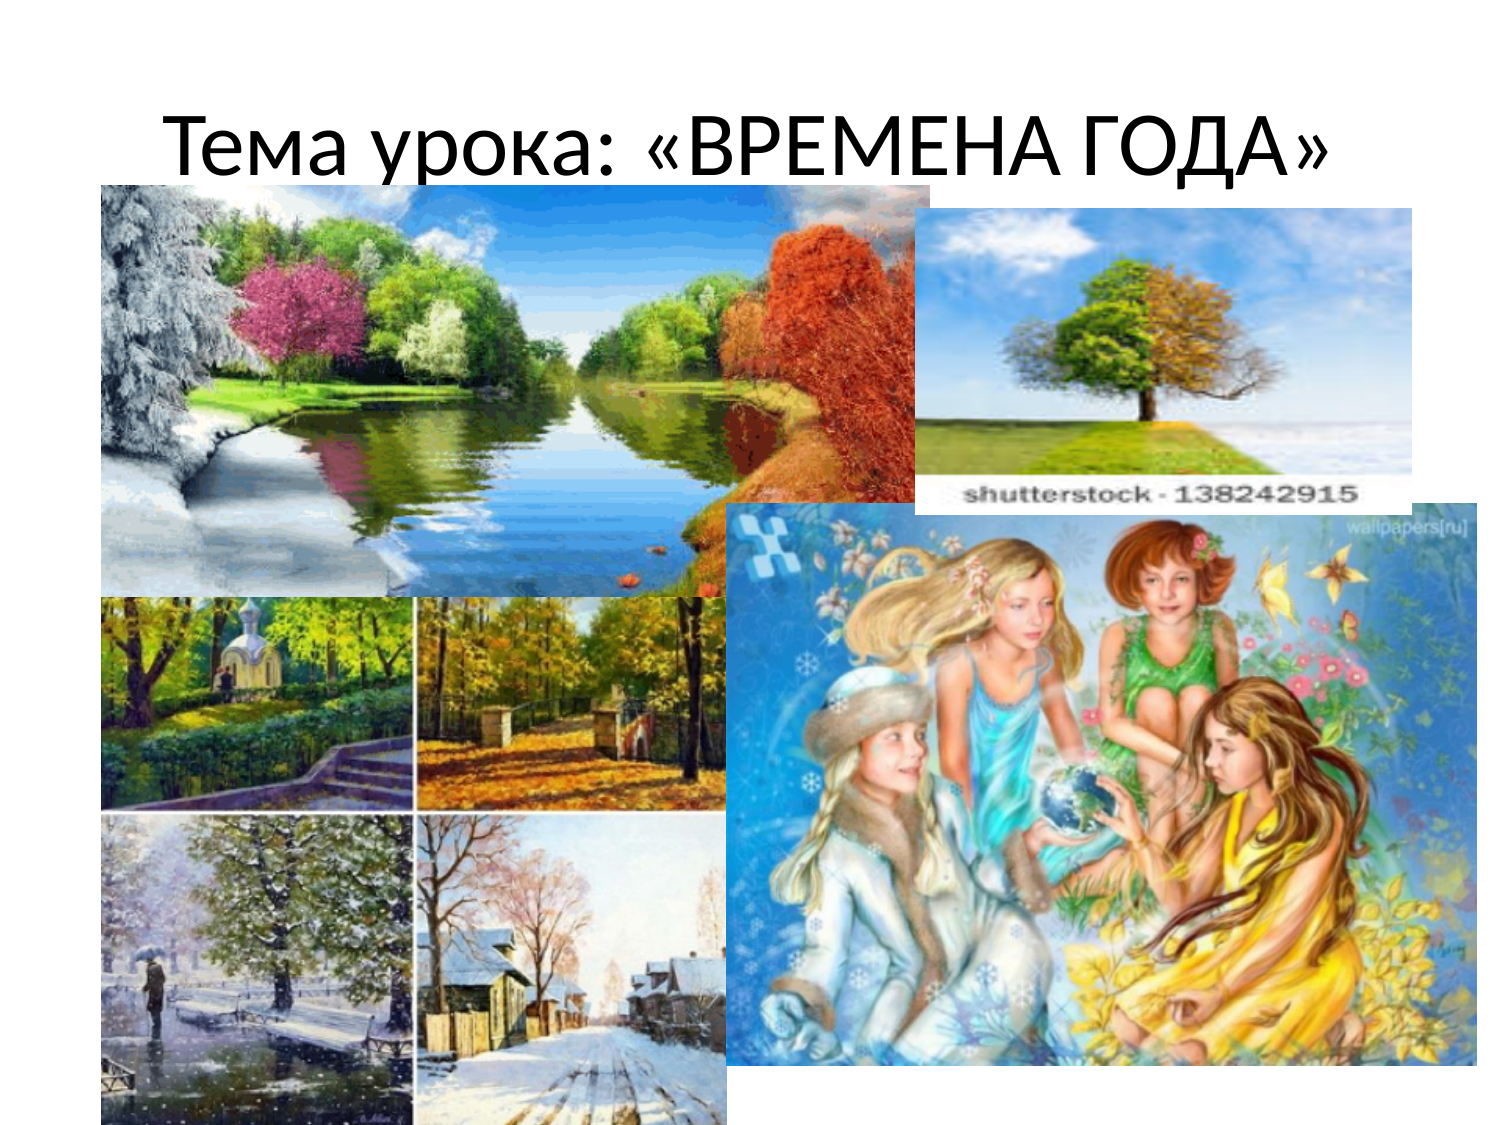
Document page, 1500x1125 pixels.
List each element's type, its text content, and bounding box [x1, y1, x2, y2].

title Тема урока: «ВРЕМЕНА ГОДА» [75, 45, 1425, 233]
picture [101, 184, 1477, 1125]
